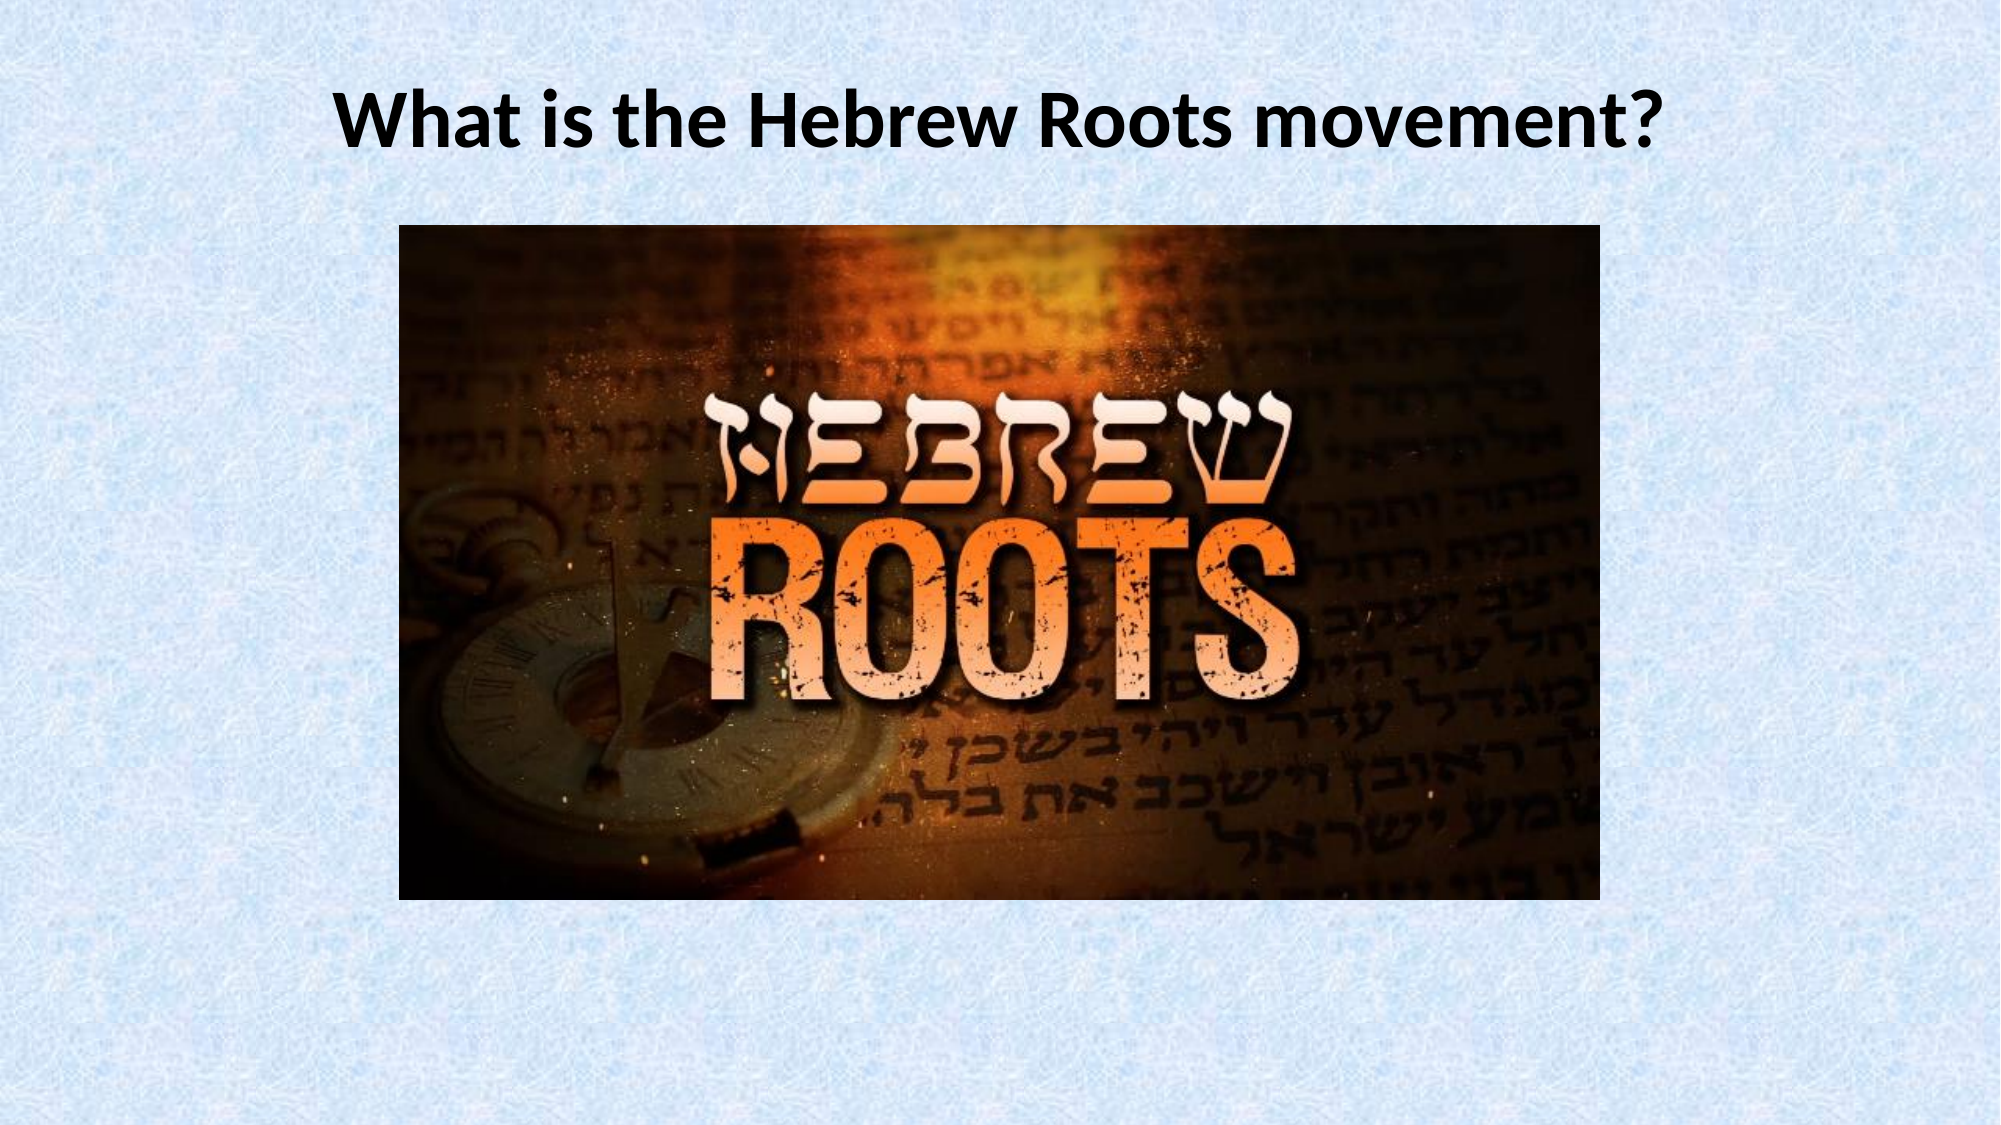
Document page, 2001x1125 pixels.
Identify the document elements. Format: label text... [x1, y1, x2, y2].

picture [0, 0, 2001, 1125]
title What is the Hebrew Roots movement? [249, 29, 1750, 199]
